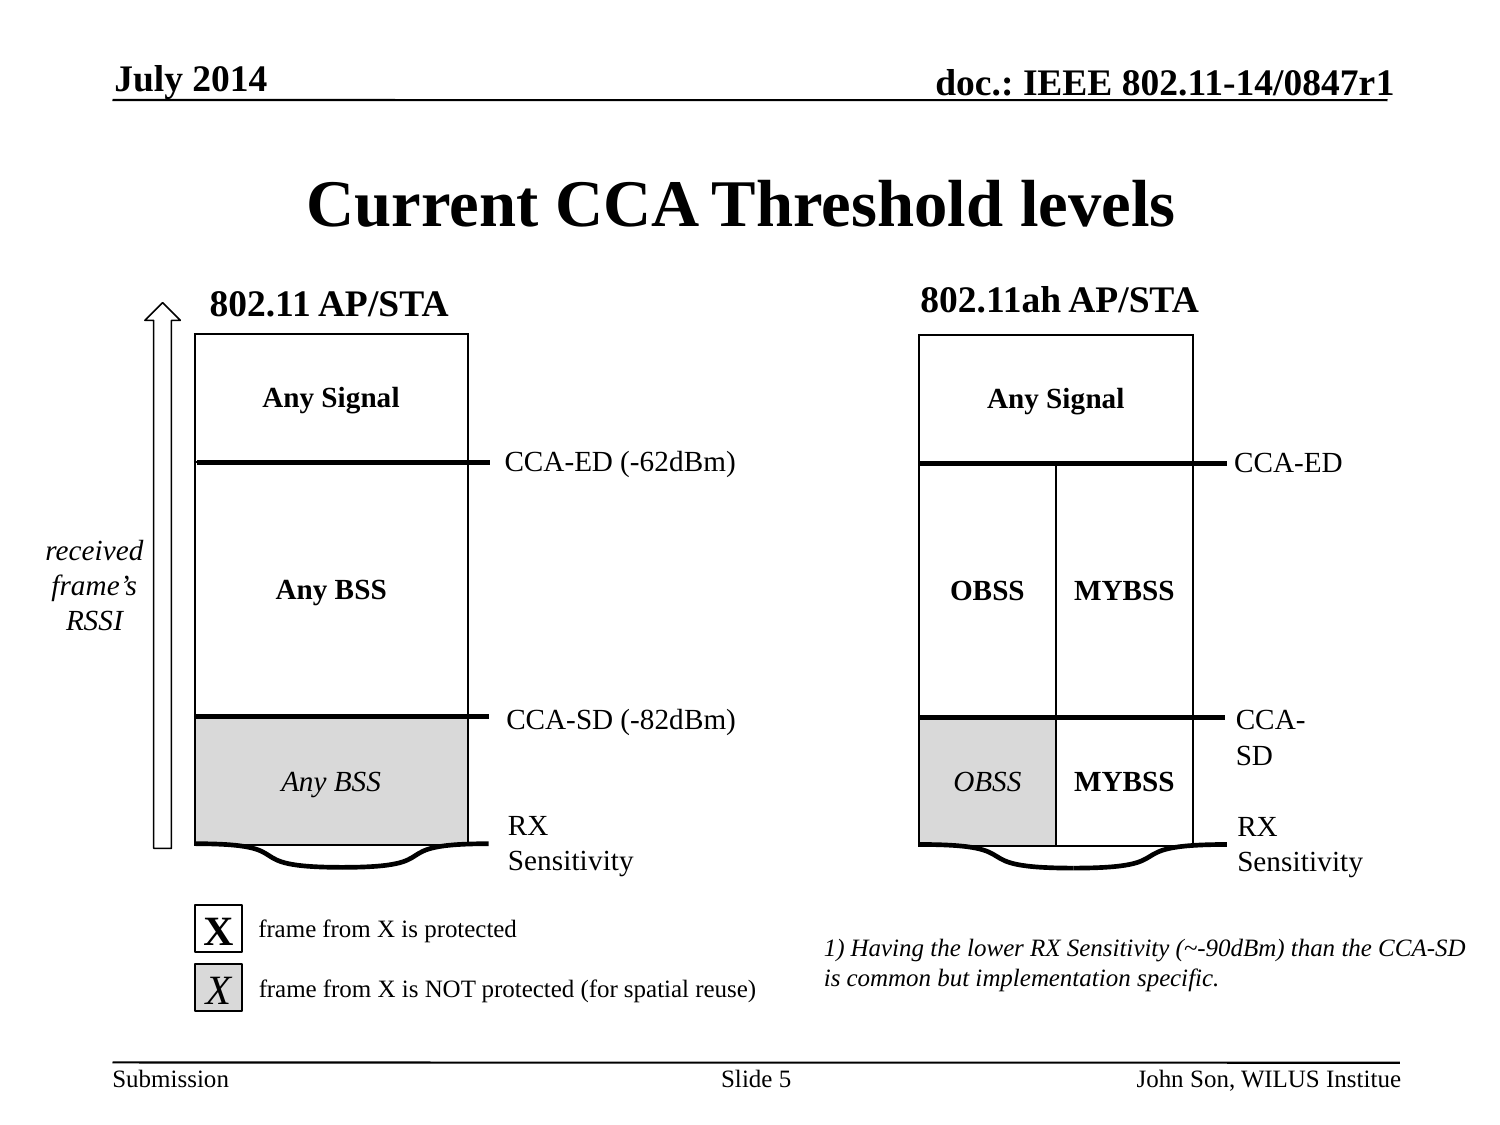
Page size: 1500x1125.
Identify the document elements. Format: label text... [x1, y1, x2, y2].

text_box 802.11 AP/STA [194, 271, 471, 332]
text_box received frame’s RSSI [19, 523, 170, 644]
text_box CCA-ED [1219, 435, 1368, 486]
table_cell OBSS [920, 470, 1055, 715]
table_cell MYBSS [1057, 726, 1192, 842]
text_box RX Sensitivity [493, 798, 656, 884]
slide_number Slide 5 [712, 1061, 800, 1123]
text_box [919, 844, 1228, 869]
text_box X [194, 905, 242, 953]
text_box RX Sensitivity [1222, 799, 1388, 885]
table_cell MYBSS [1057, 471, 1192, 715]
table_cell Any BSS [196, 723, 467, 842]
table_cell OBSS [920, 726, 1055, 842]
title Current CCA Threshold levels [112, 112, 1388, 288]
text_box 802.11ah AP/STA [873, 267, 1247, 327]
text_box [195, 843, 489, 868]
text_box CCA-ED (-62dBm) [489, 434, 777, 485]
text_box 1) Having the lower RX Sensitivity (~-90dBm) than the CCA-SD is common but implementation specific. [808, 923, 1489, 999]
table_cell Any BSS [196, 469, 467, 714]
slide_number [114, 54, 423, 100]
table_header Any Signal [920, 336, 1192, 461]
table_header Any Signal [196, 335, 467, 461]
text_box frame from X is protected [243, 905, 596, 950]
text_box CCA-SD [1221, 693, 1358, 779]
footer John Son, WILUS Institue [878, 1061, 1402, 1093]
text_box [144, 302, 181, 849]
text_box frame from X is NOT protected (for spatial reuse) [244, 965, 774, 1011]
text_box X [194, 964, 242, 1012]
text_box CCA-SD (-82dBm) [491, 692, 777, 743]
